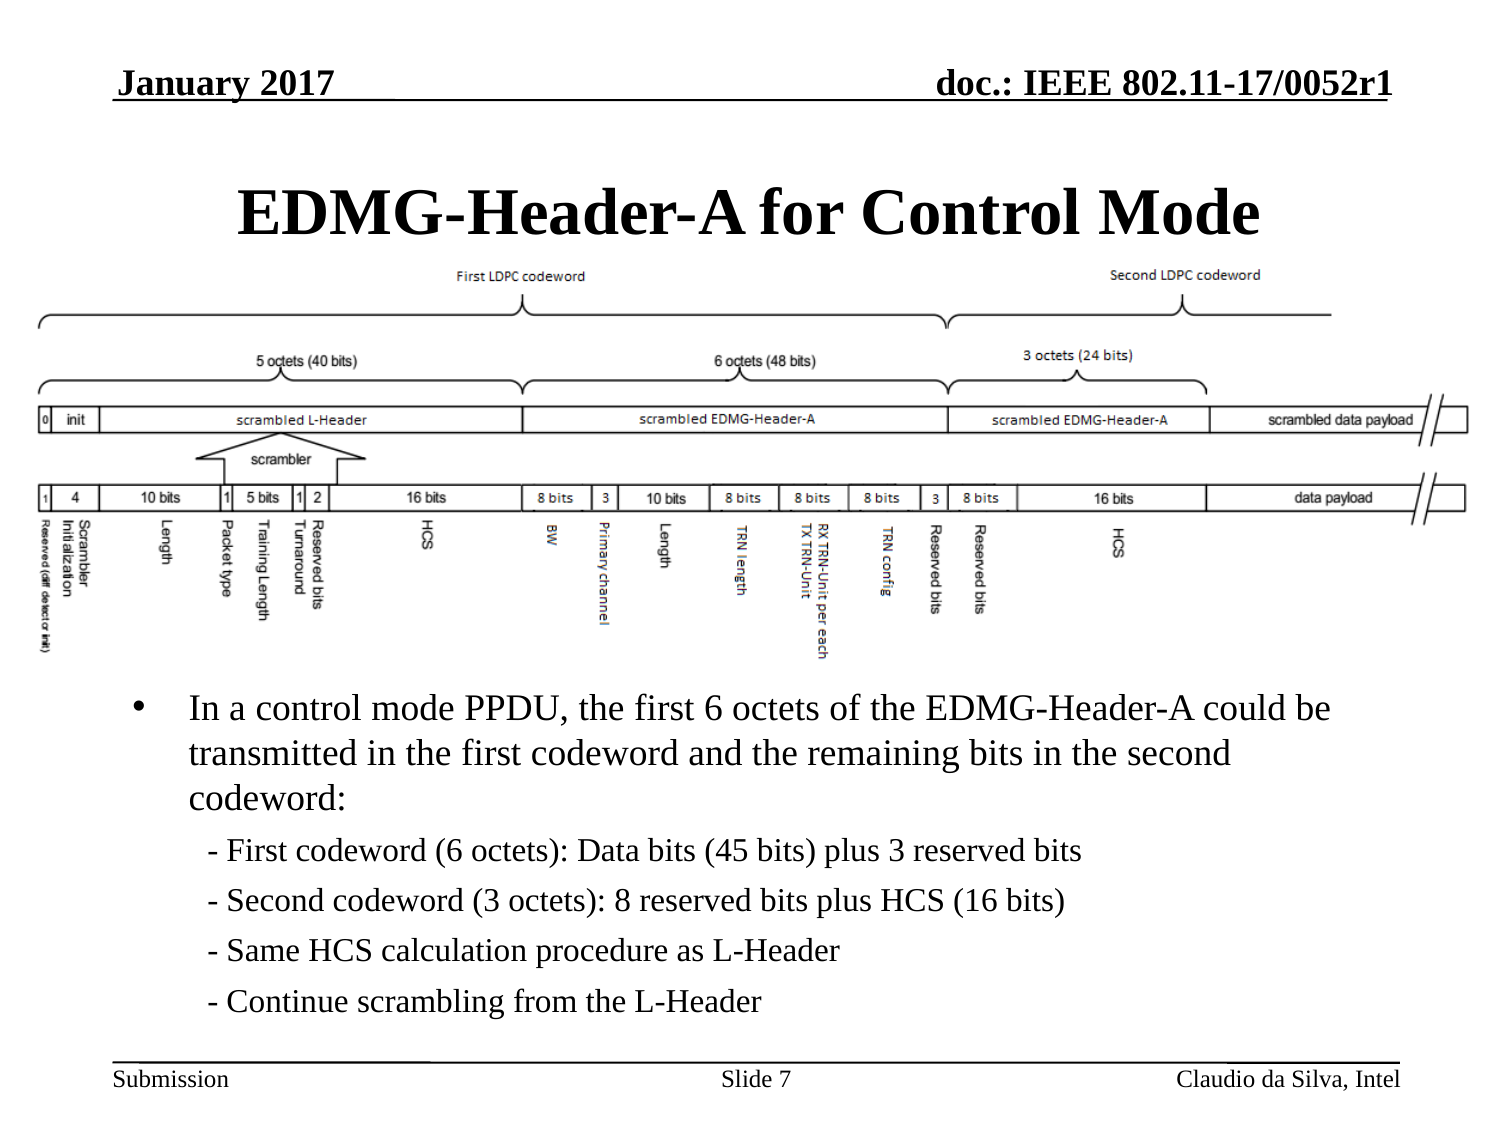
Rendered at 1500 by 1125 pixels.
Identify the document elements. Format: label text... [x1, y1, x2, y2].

title EDMG-Header-A for Control Mode [112, 111, 1388, 260]
picture [25, 262, 1476, 668]
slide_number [116, 58, 507, 104]
footer Claudio da Silva, Intel [1007, 1061, 1402, 1093]
slide_number Slide 7 [712, 1061, 800, 1123]
list In a control mode PPDU, the first 6 octets of the EDMG-Header-A could be transmitted in the first codeword and the remaining bits in the second codeword: - First codeword (6 octets): Data bits (45 bits) plus 3 reserved bits - Second codeword (3 octets): 8 reserved bits plus HCS (16 bits) - Same HCS calculation procedure as L-Header - Continue scrambling from the L-Header [116, 677, 1393, 1038]
